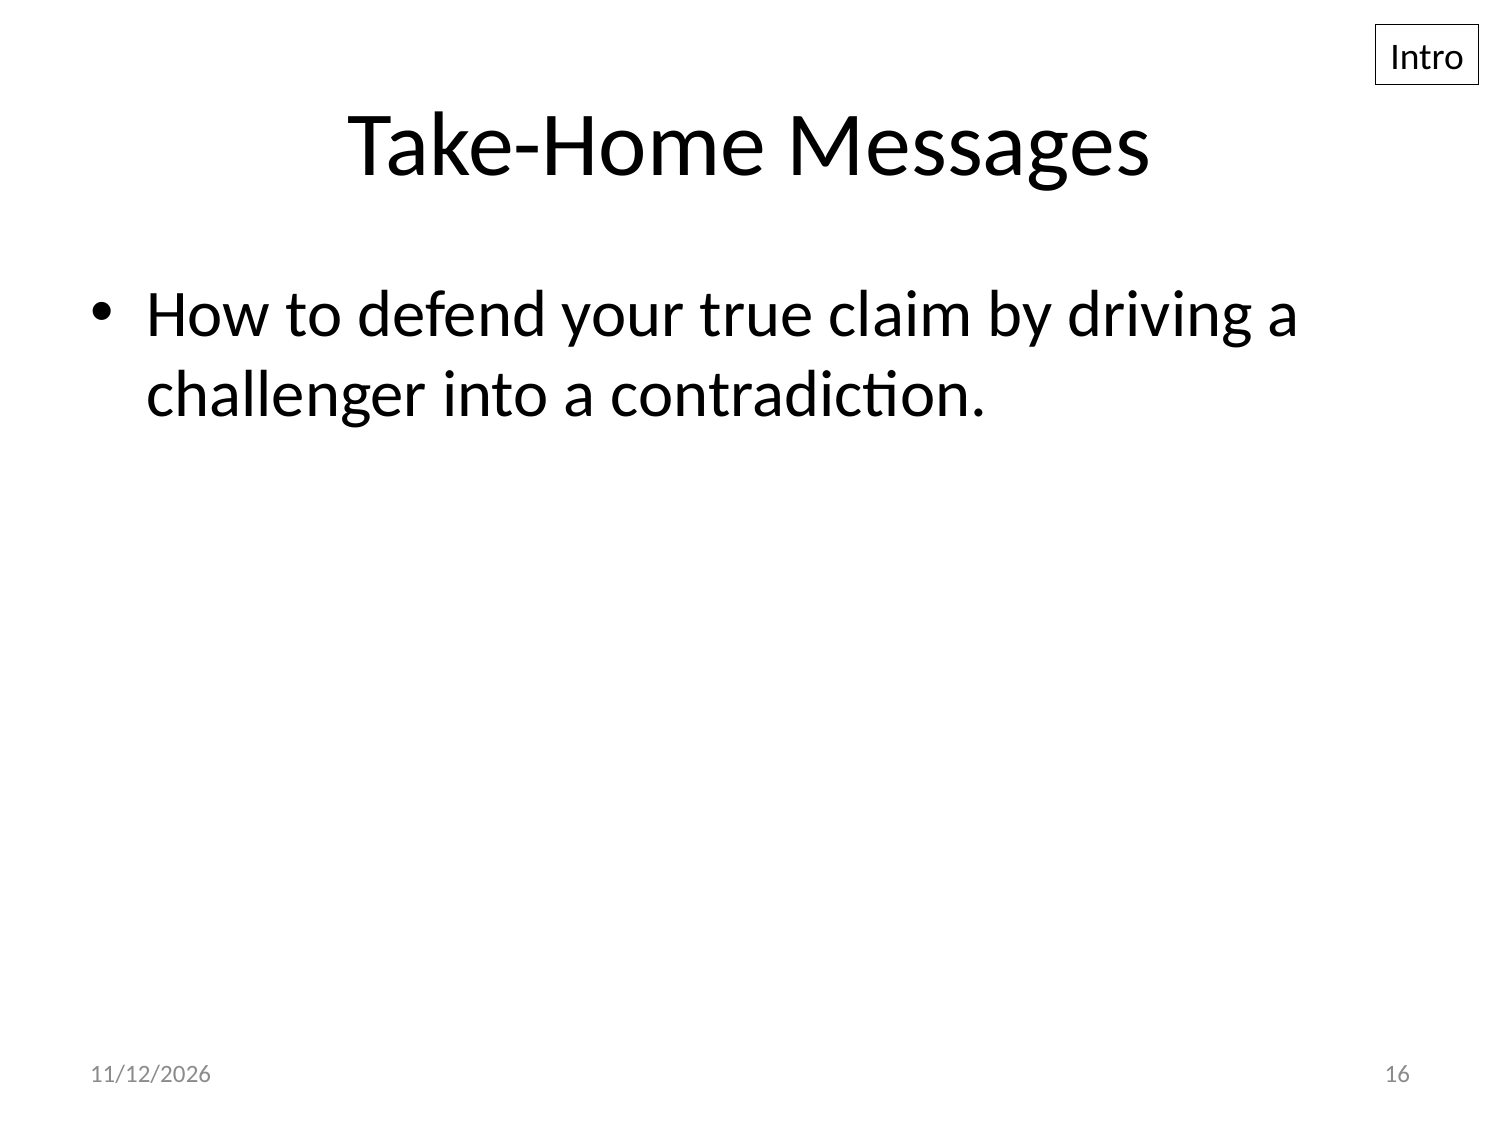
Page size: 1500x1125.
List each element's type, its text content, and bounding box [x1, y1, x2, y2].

list How to defend your true claim by driving a challenger into a contradiction. [75, 262, 1425, 1005]
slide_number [75, 1042, 425, 1103]
slide_number 16 [1074, 1042, 1425, 1103]
title Take-Home Messages [75, 45, 1425, 233]
text_box Intro [1375, 24, 1479, 85]
